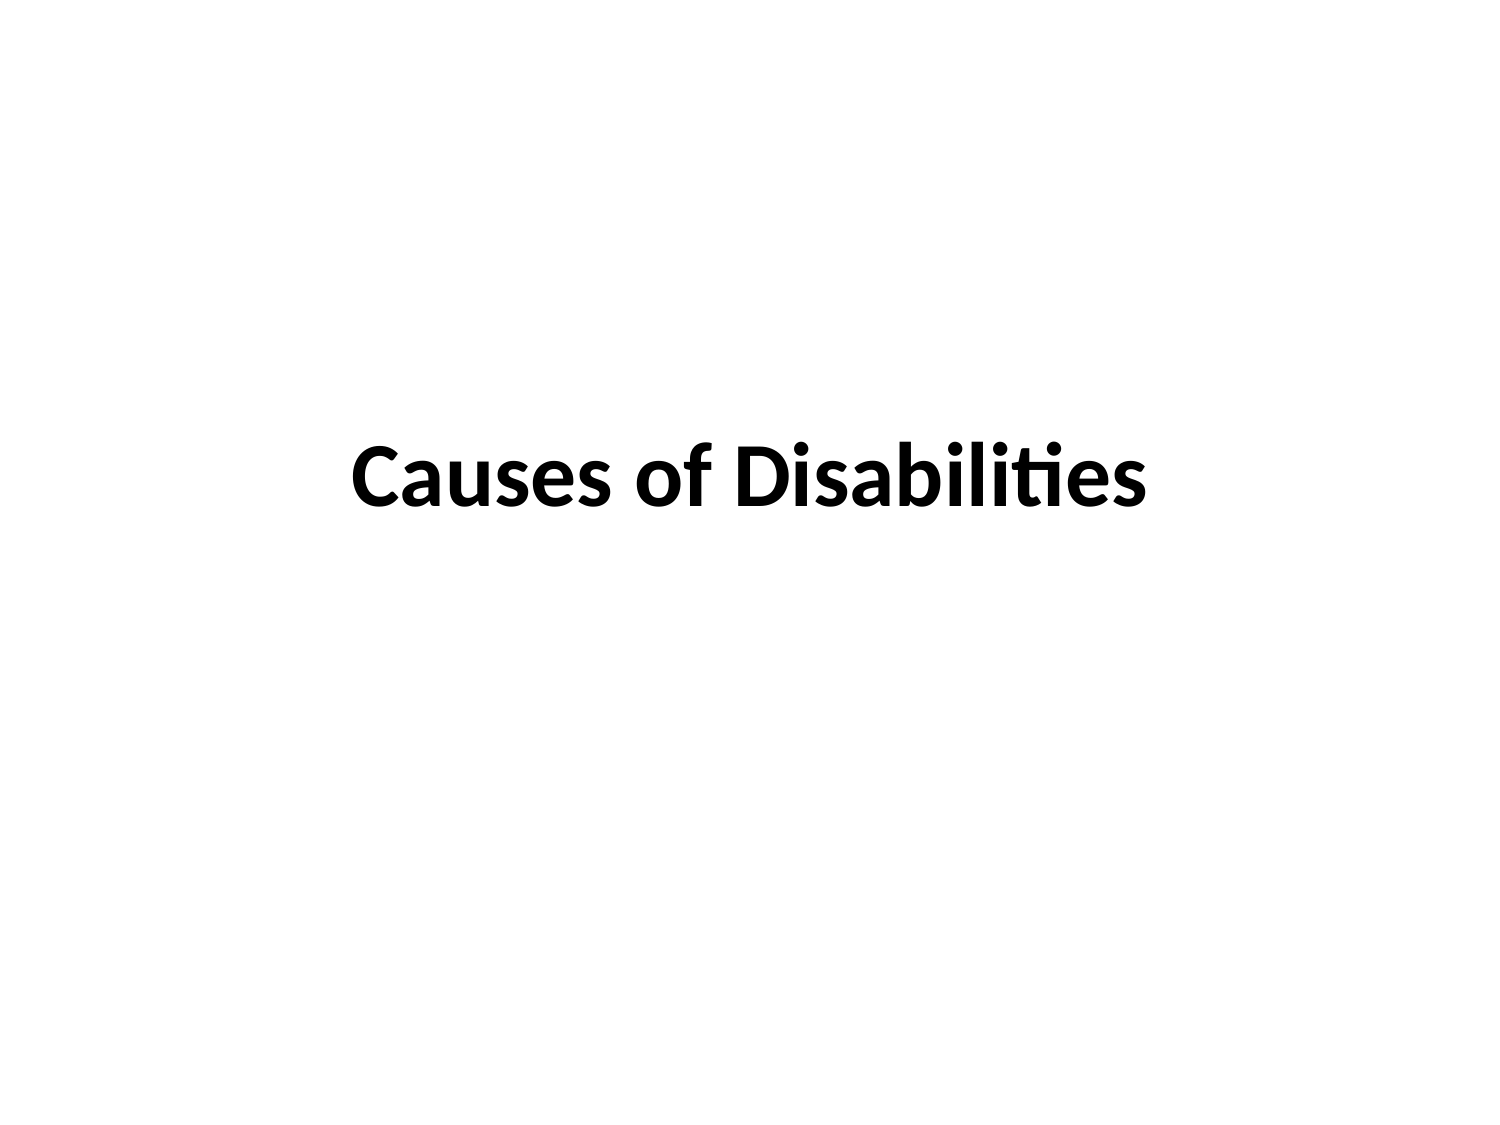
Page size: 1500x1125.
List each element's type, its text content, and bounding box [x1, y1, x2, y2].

title Causes of Disabilities [112, 349, 1388, 591]
